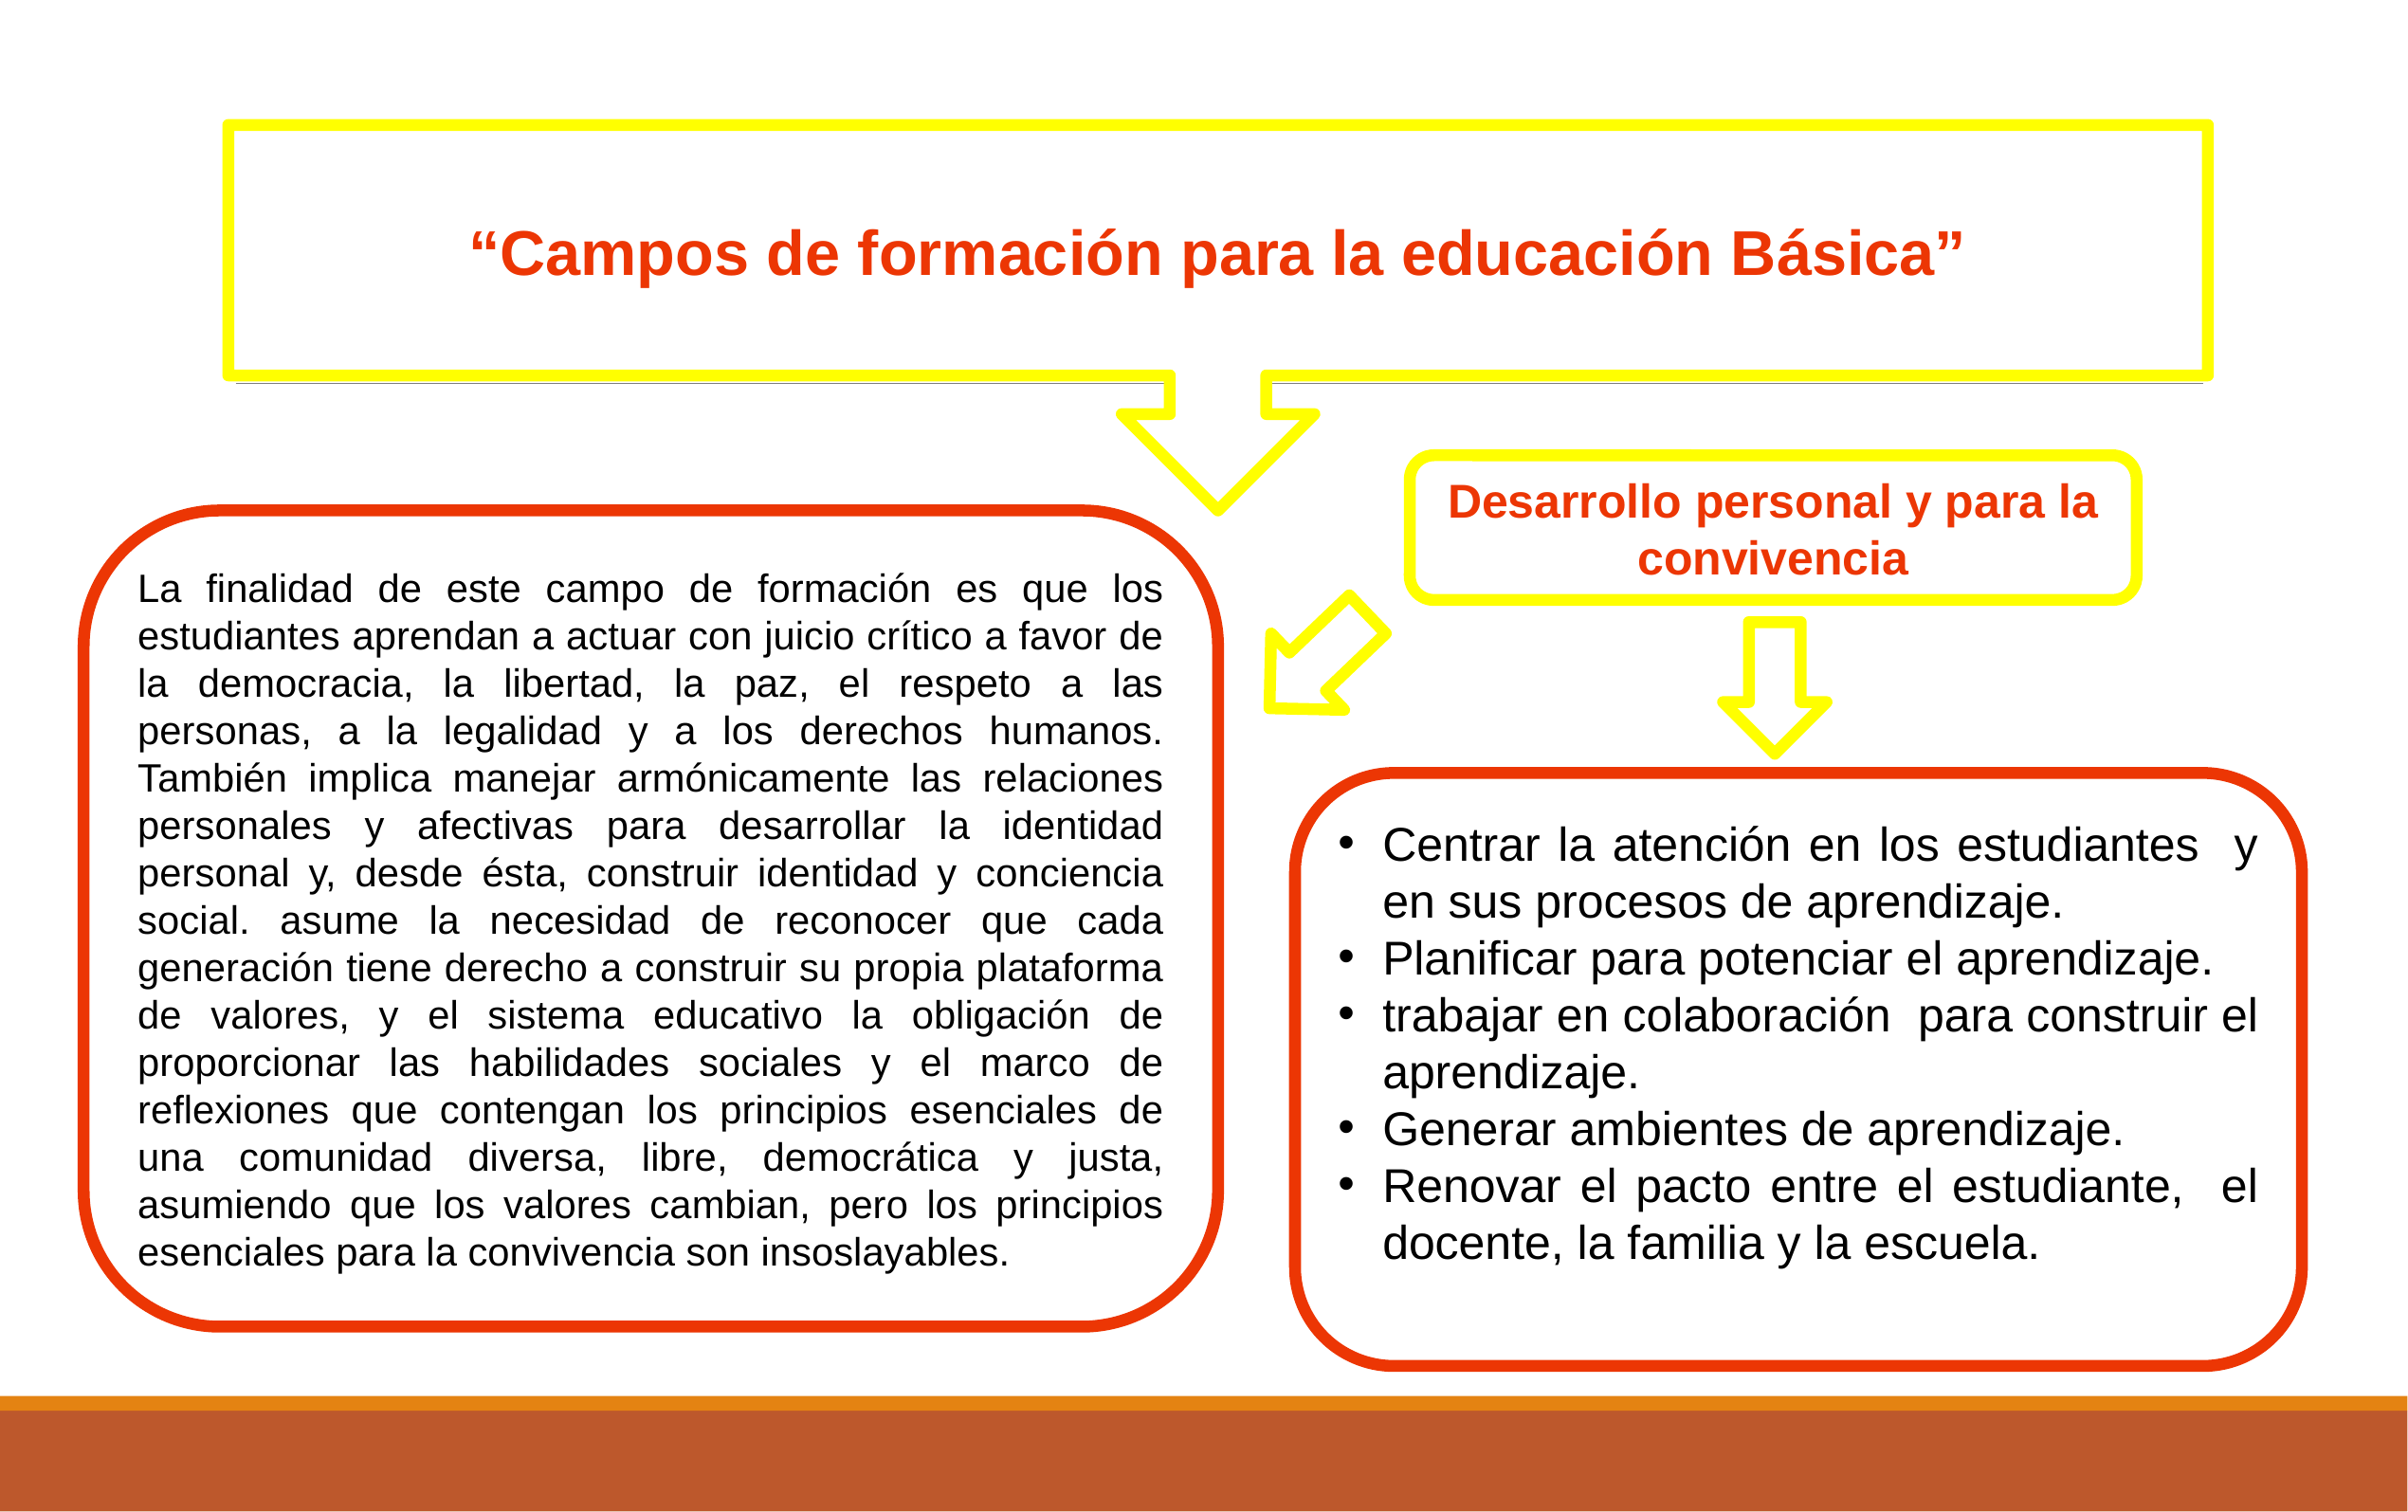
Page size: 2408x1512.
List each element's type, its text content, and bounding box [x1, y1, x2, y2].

text_box [1722, 620, 1828, 756]
text_box [1268, 594, 1387, 712]
text_box Centrar la atención en los estudiantes y en sus procesos de aprendizaje. Planificar para potenciar el aprendizaje. trabajar en colaboración para construir el aprendizaje. Generar ambientes de aprendizaje. Renovar el pacto entre el estudiante, el docente, la familia y la escuela. [1293, 772, 2304, 1368]
text_box “Campos de formación para la educación Básica” [227, 123, 2210, 512]
text_box Desarrollo personal y para la convivencia [1408, 453, 2139, 602]
text_box La finalidad de este campo de formación es que los estudiantes aprendan a actuar con juicio crítico a favor de la democracia, la libertad, la paz, el respeto a las personas, a la legalidad y a los derechos humanos. También implica manejar armónicamente las relaciones personales y afectivas para desarrollar la identidad personal y, desde ésta, construir identidad y conciencia social. asume la necesidad de reconocer que cada generación tiene derecho a construir su propia plataforma de valores, y el sistema educativo la obligación de proporcionar las habilidades sociales y el marco de reflexiones que contengan los principios esenciales de una comunidad diversa, libre, democrática y justa, asumiendo que los valores cambian, pero los principios esenciales para la convivencia son insoslayables. [82, 509, 1220, 1328]
